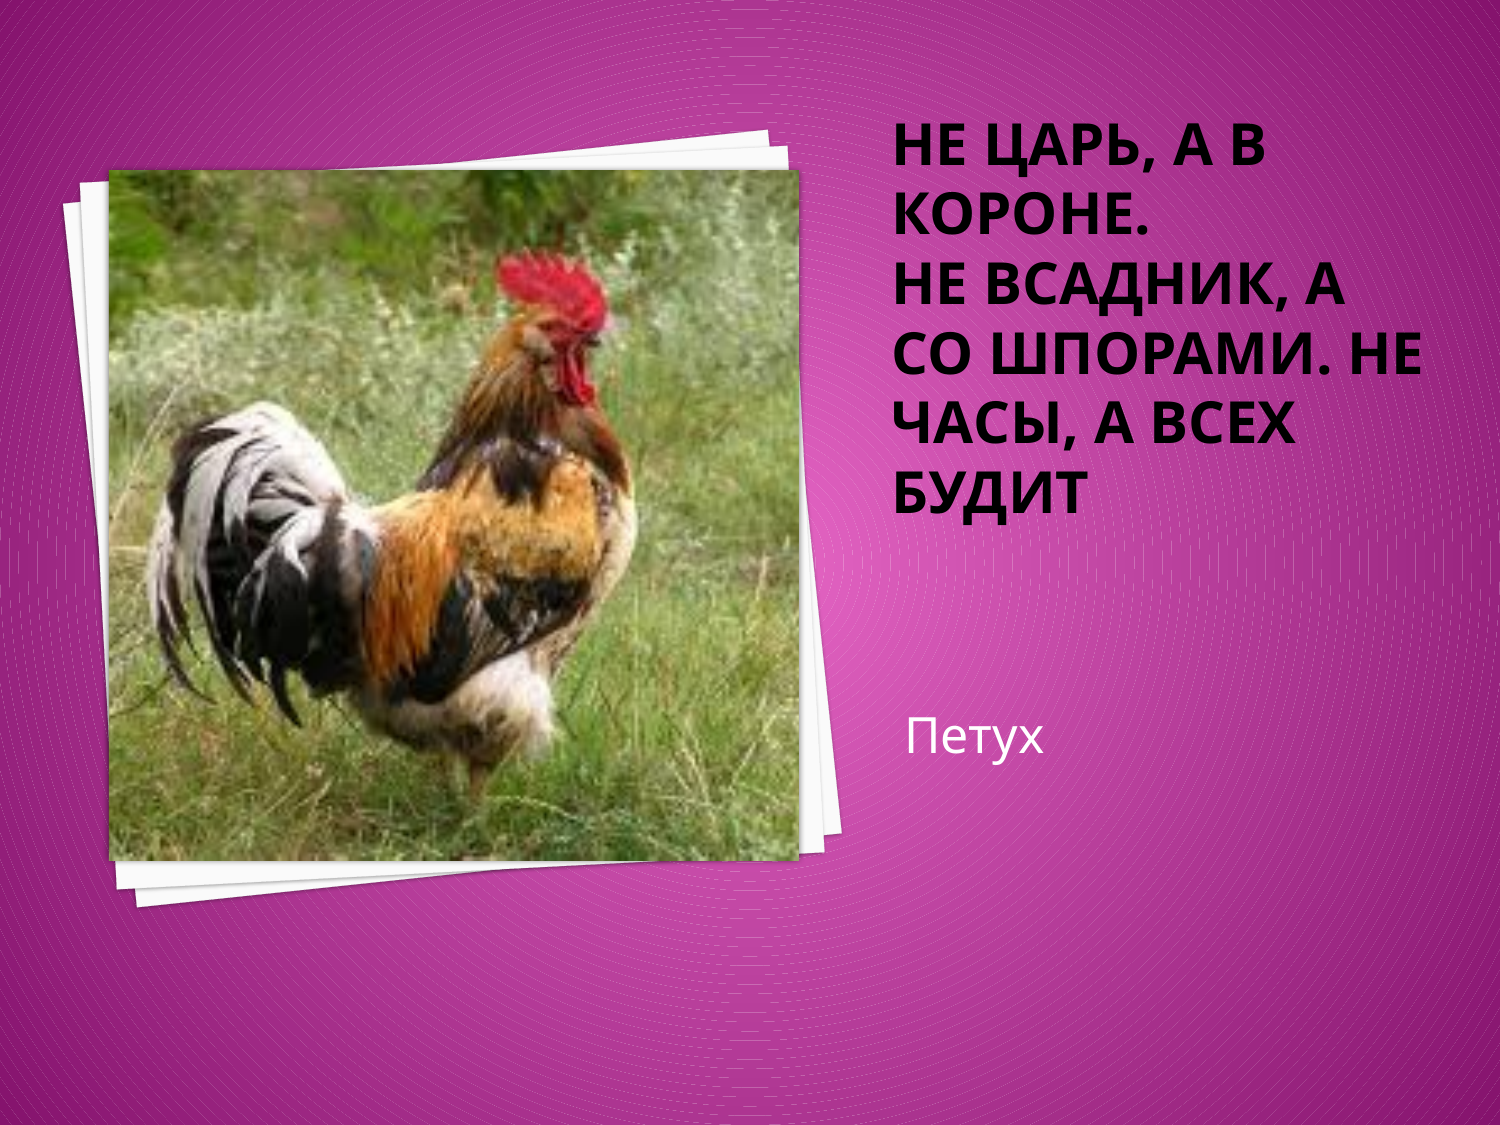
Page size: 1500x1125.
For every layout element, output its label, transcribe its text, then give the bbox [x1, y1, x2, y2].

picture [108, 170, 800, 862]
title Не царь, а в короне. Не всадник, а со шпорами. Не часы, а всех будит [884, 105, 1447, 525]
list Петух [890, 703, 1454, 1019]
